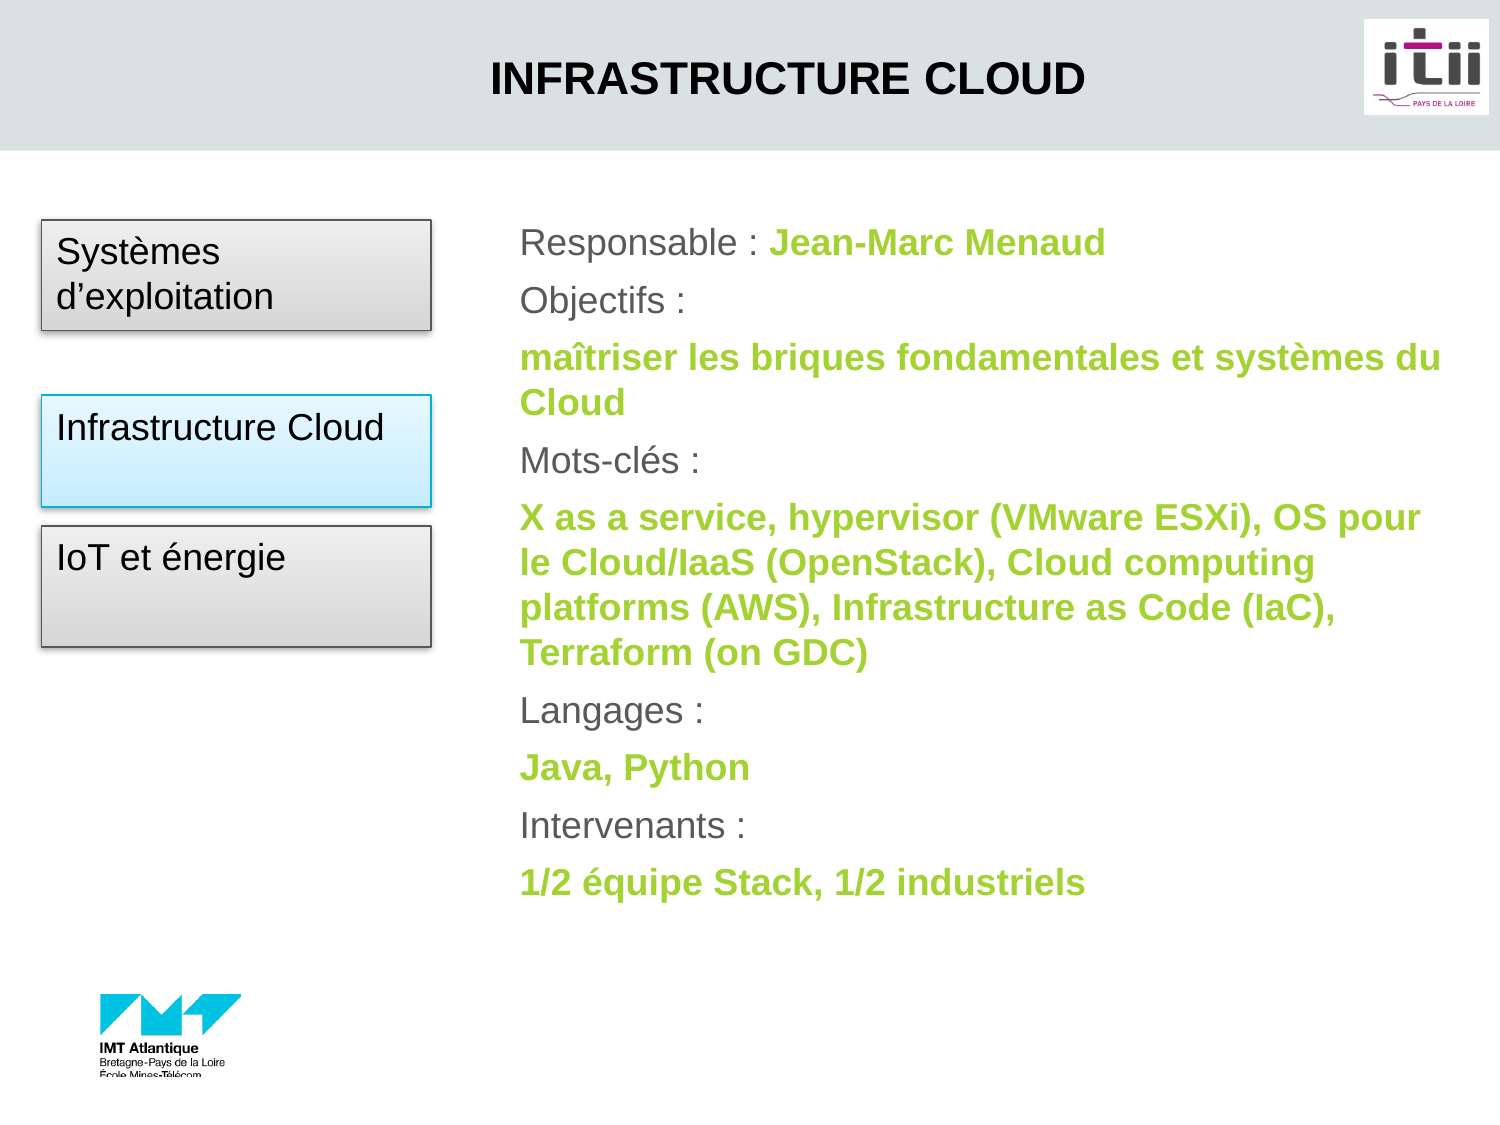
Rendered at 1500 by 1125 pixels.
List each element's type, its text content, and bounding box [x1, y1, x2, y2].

text_box Systèmes d’exploitation [41, 219, 432, 331]
title Infrastructure Cloud [490, 19, 1500, 104]
picture [1364, 104, 1489, 115]
text_box IoT et énergie [41, 525, 432, 648]
text_box Infrastructure Cloud [41, 394, 432, 508]
list Responsable : Jean-Marc Menaud Objectifs : maîtriser les briques fondamentales et systèmes du Cloud Mots-clés : X as a service, hypervisor (VMware ESXi), OS pour le Cloud/IaaS (OpenStack), Cloud computing platforms (AWS), Infrastructure as Code (IaC), Terraform (on GDC) Langages : Java, Python Intervenants : 1/2 équipe Stack, 1/2 industriels [490, 218, 1459, 888]
